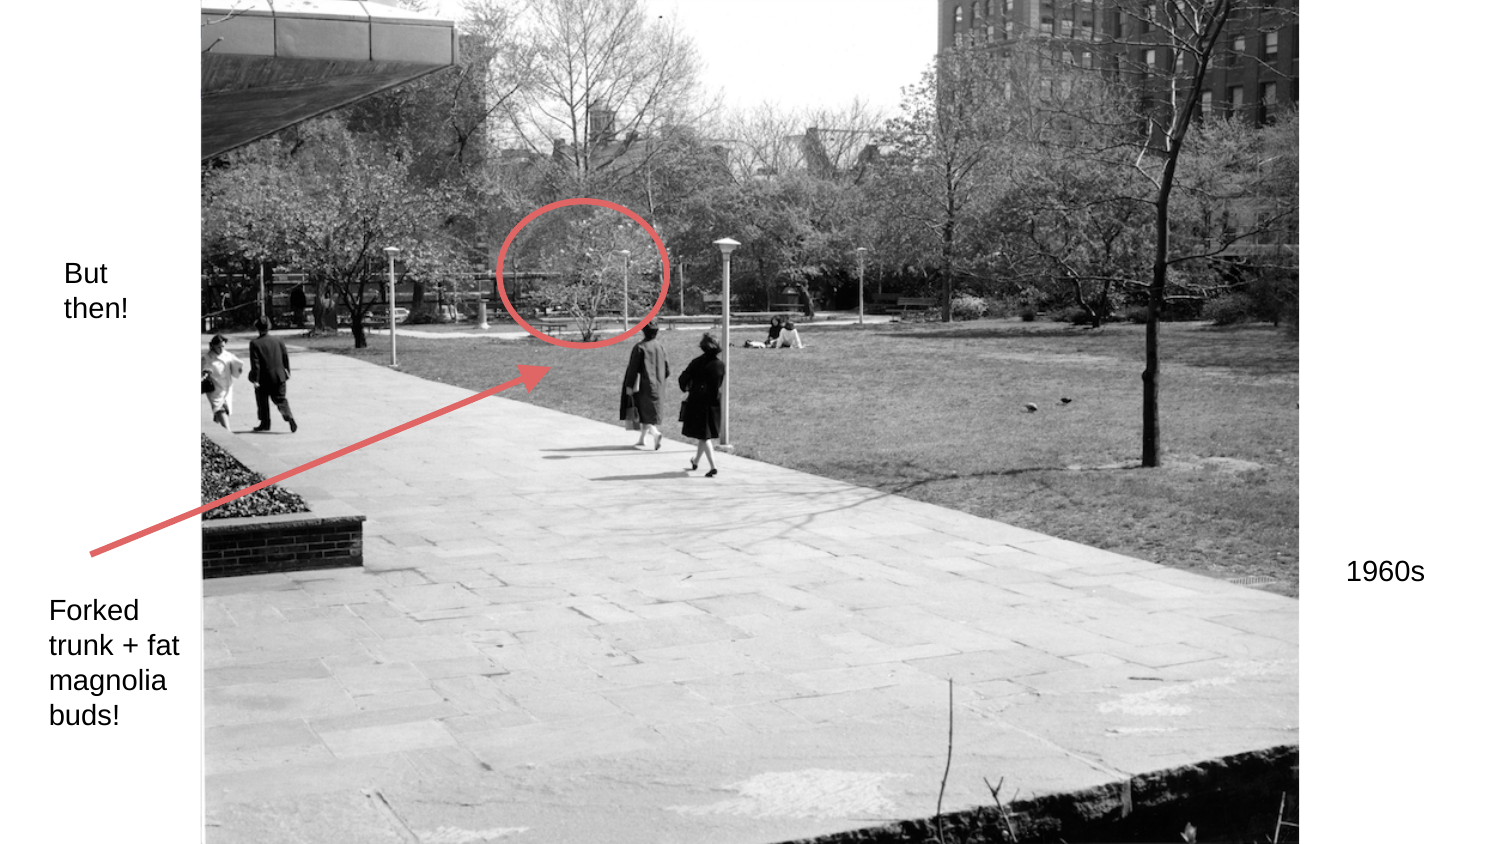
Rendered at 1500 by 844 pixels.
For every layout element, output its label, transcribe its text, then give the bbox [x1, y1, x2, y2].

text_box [90, 366, 552, 555]
text_box Forked trunk + fat magnolia buds! [33, 576, 195, 730]
text_box But then! [48, 239, 172, 408]
text_box 1960s [1330, 537, 1473, 638]
picture [200, 0, 1300, 844]
